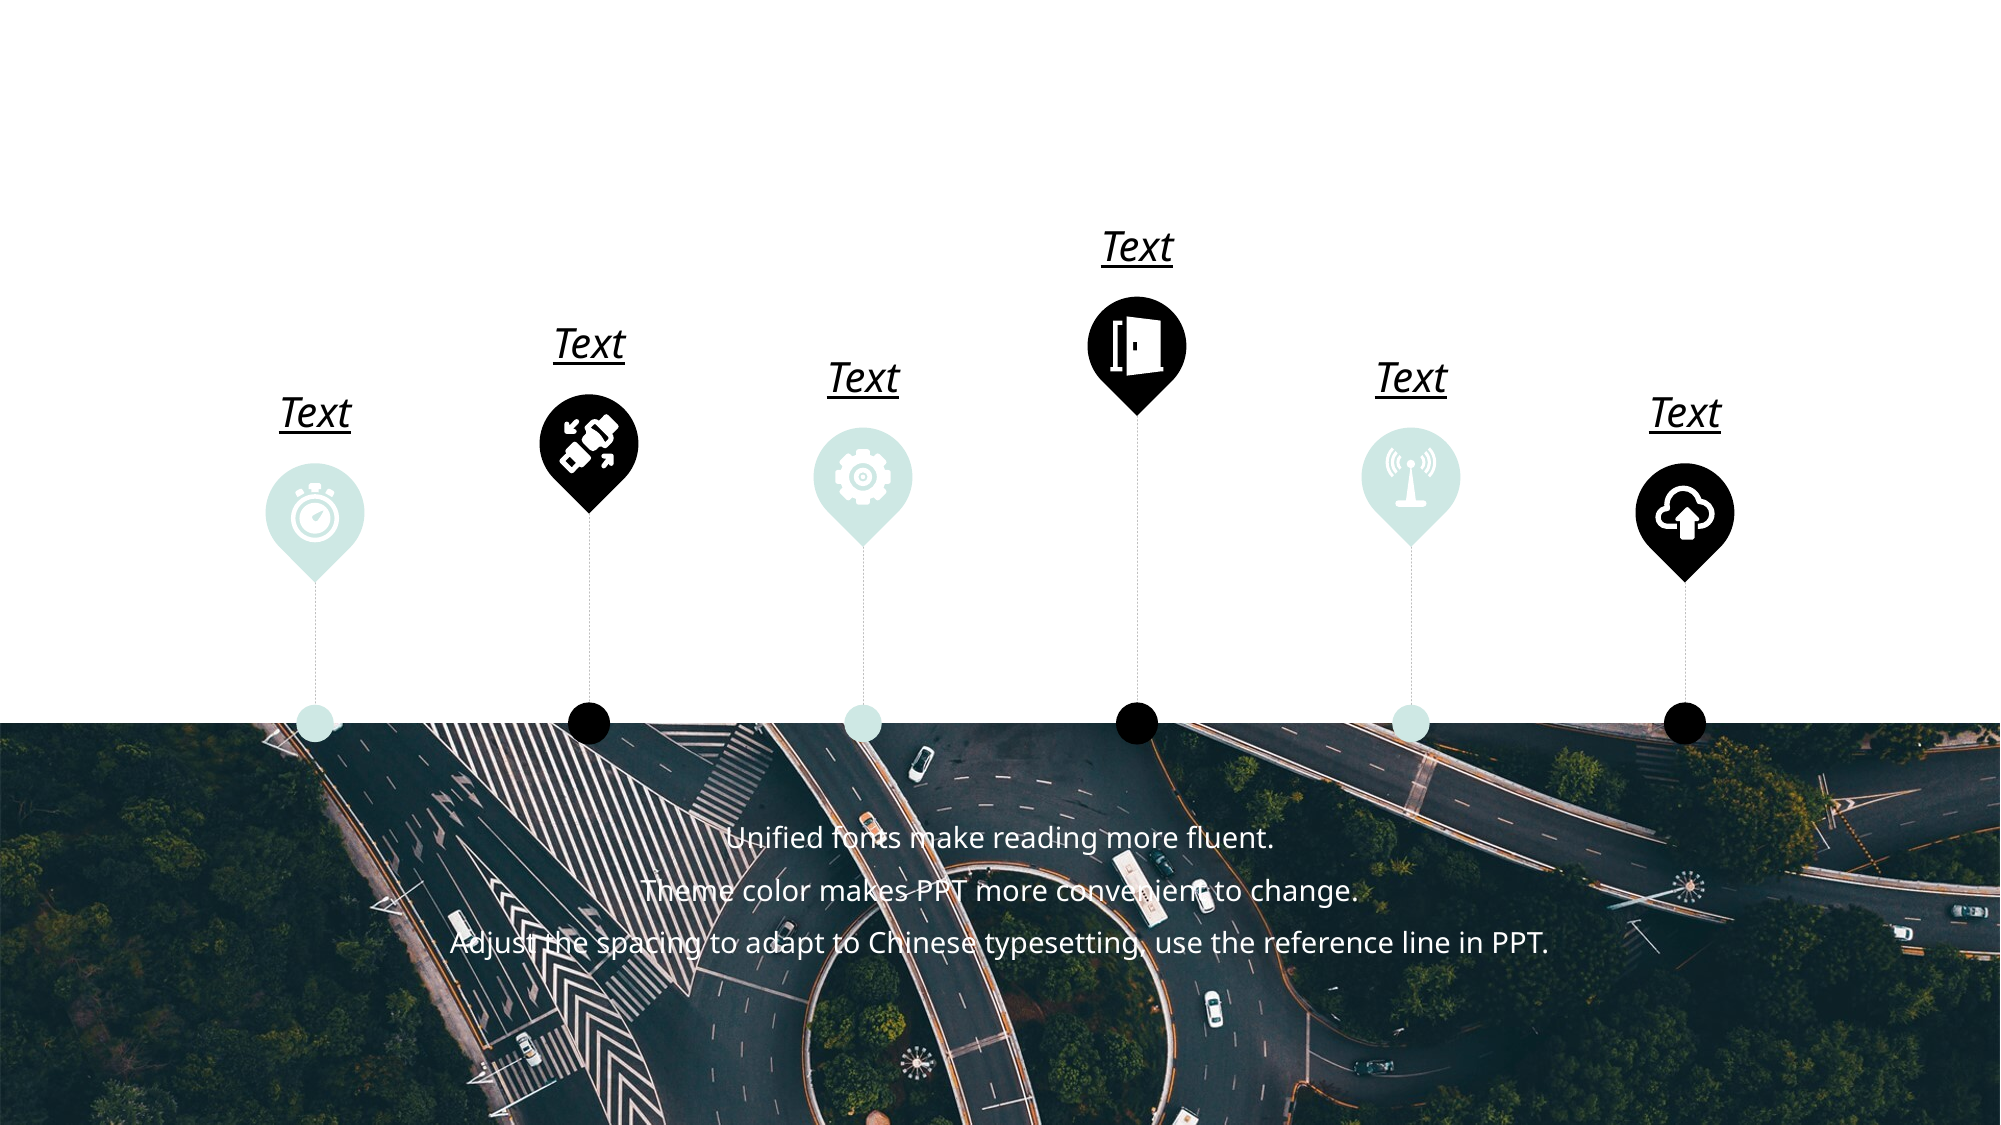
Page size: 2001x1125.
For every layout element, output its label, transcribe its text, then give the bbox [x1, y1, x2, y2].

text_box Text [1628, 375, 1742, 448]
text_box [1654, 484, 1716, 541]
text_box [1634, 462, 1736, 584]
text_box [264, 462, 366, 583]
text_box [569, 703, 609, 744]
text_box Unified fonts make reading more fluent. Theme color makes PPT more convenient to change. Adjust the spacing to adapt to Chinese typesetting, use the reference line in PPT. [110, 772, 1890, 989]
text_box [1419, 446, 1438, 479]
text_box [1391, 703, 1431, 744]
text_box Text [532, 306, 646, 379]
text_box [558, 413, 620, 475]
text_box [289, 482, 341, 544]
text_box [812, 426, 914, 548]
text_box Text [1354, 339, 1468, 412]
text_box [1394, 458, 1428, 508]
text_box [843, 703, 883, 744]
text_box [1117, 703, 1157, 744]
text_box [1086, 295, 1188, 417]
text_box [1384, 446, 1403, 479]
text_box [538, 393, 640, 515]
text_box [1125, 315, 1165, 377]
text_box Text [806, 339, 920, 412]
text_box Text [258, 375, 372, 448]
text_box [1360, 426, 1462, 548]
text_box [834, 448, 892, 506]
text_box [1665, 703, 1705, 744]
text_box [1109, 320, 1123, 372]
text_box [295, 703, 335, 744]
text_box [0, 722, 2000, 1125]
text_box Text [1080, 208, 1194, 281]
